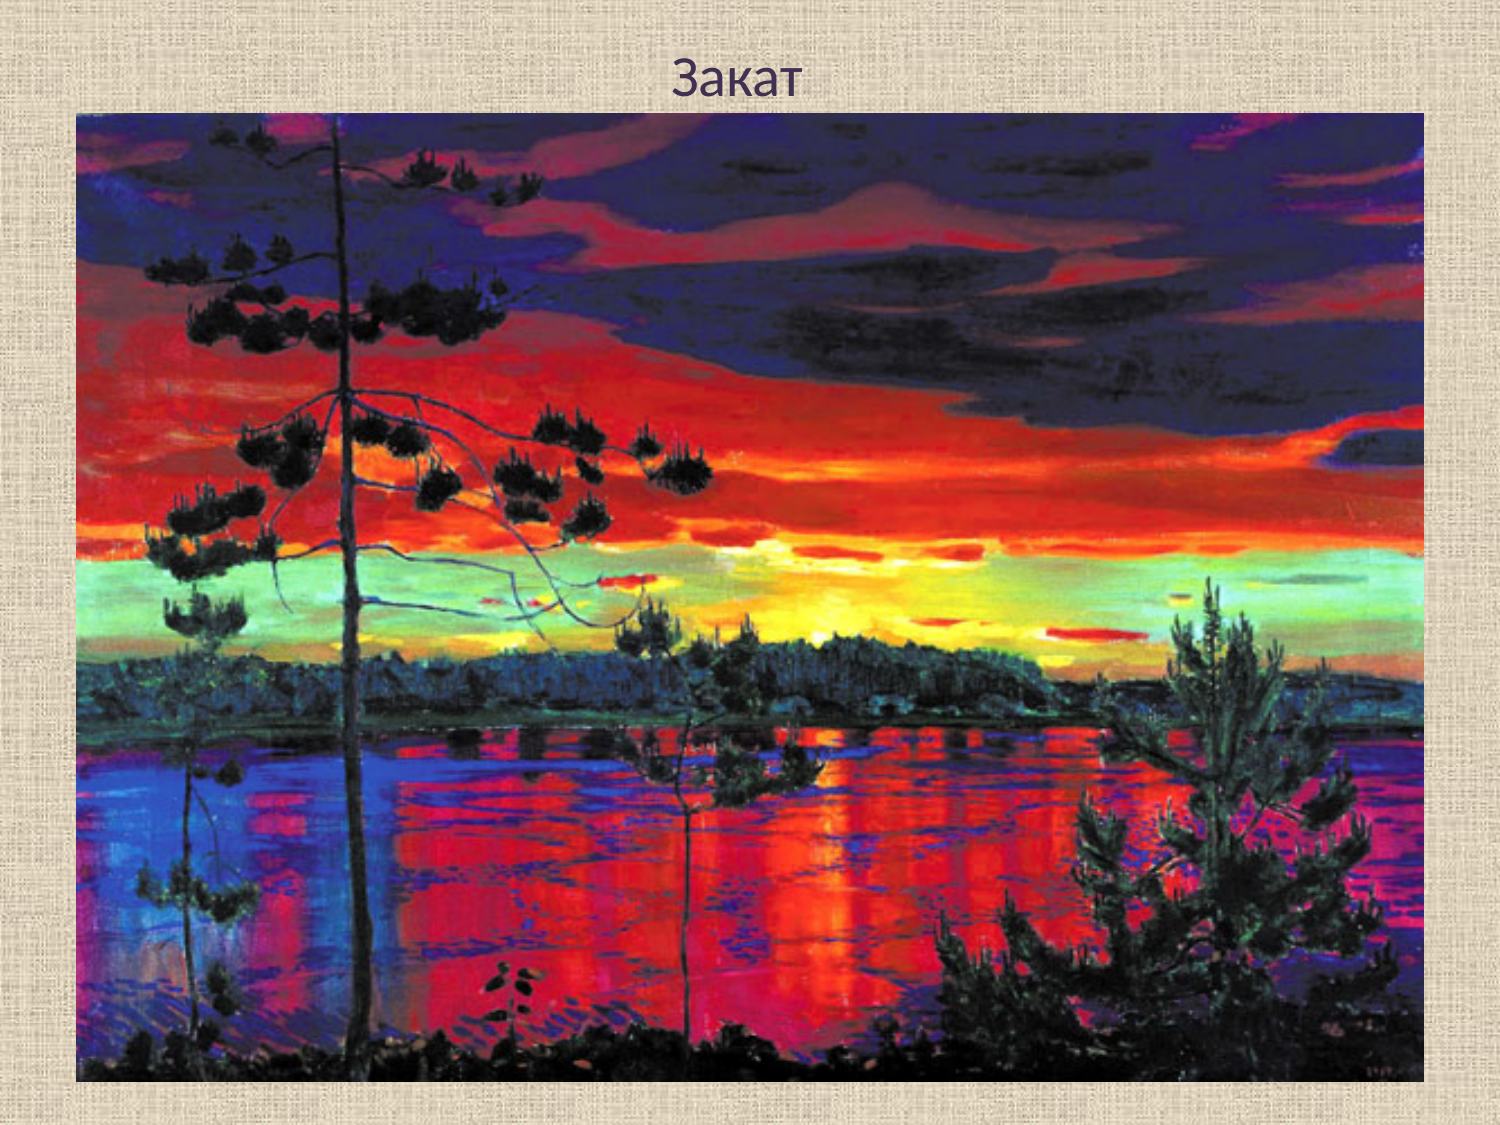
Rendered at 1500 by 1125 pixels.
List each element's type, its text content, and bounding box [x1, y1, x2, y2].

text_box Закат [656, 30, 819, 111]
picture [0, 0, 1500, 1125]
